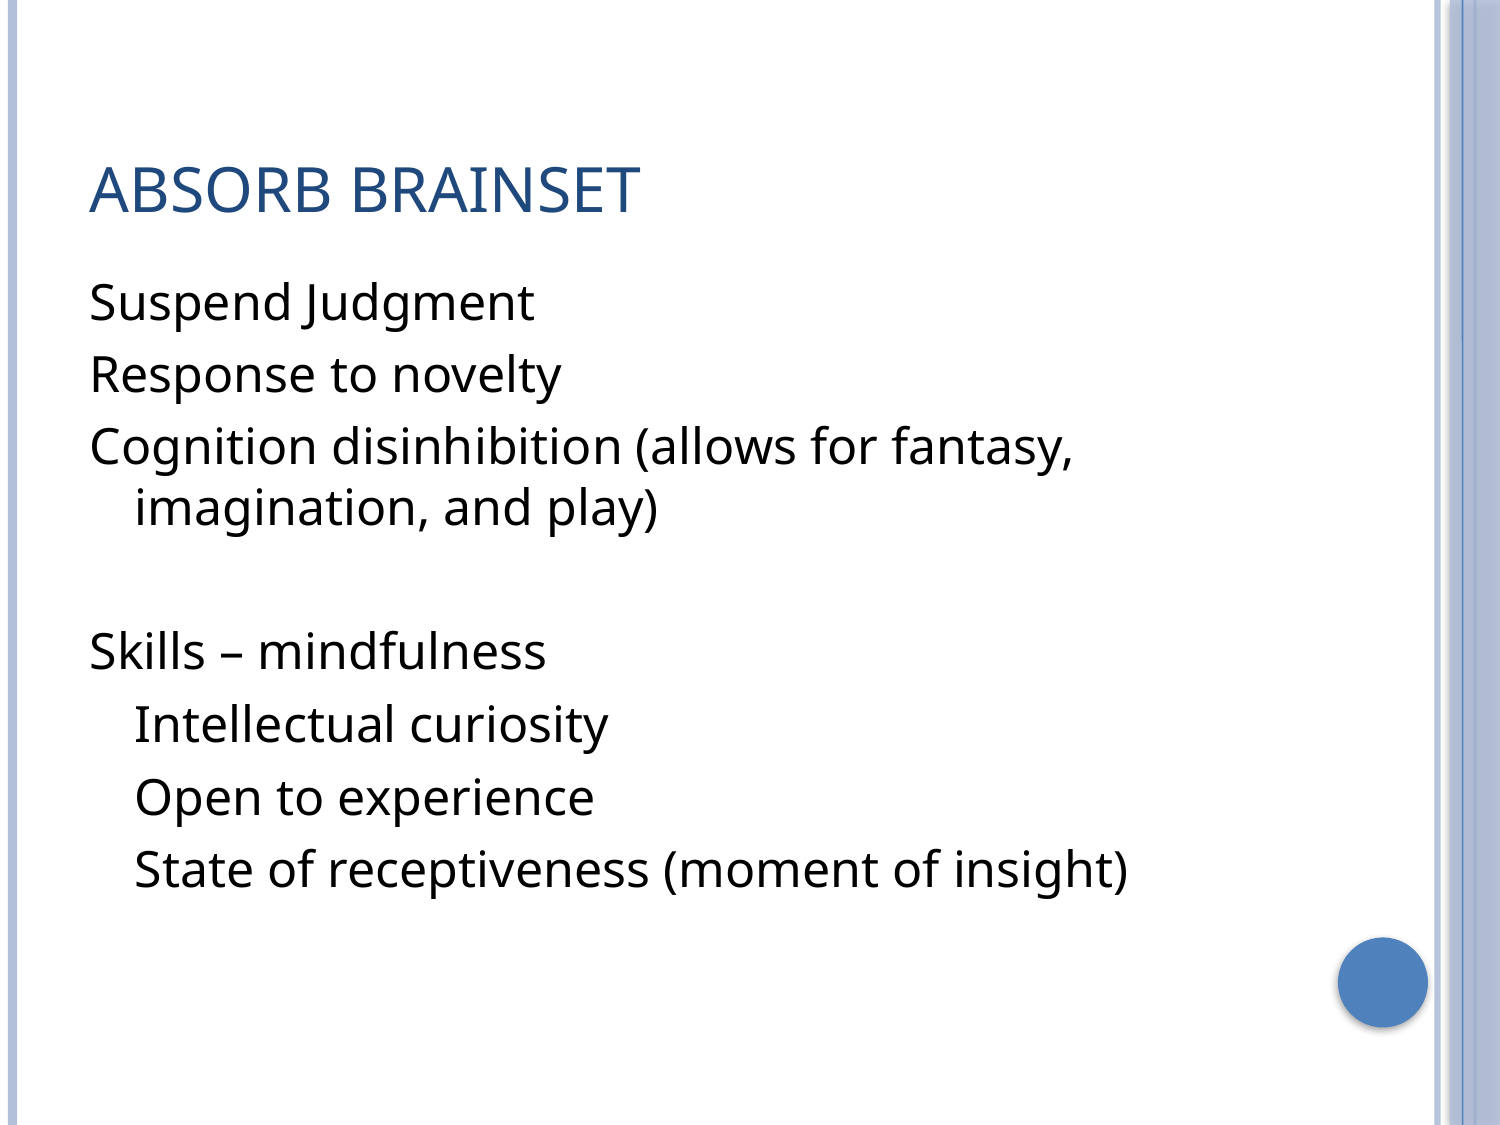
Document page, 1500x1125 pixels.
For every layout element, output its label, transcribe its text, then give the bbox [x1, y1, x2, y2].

list Suspend Judgment Response to novelty Cognition disinhibition (allows for fantasy, imagination, and play) Skills – mindfulness Intellectual curiosity Open to experience State of receptiveness (moment of insight) [75, 262, 1300, 1062]
title Absorb Brainset [75, 45, 1300, 233]
